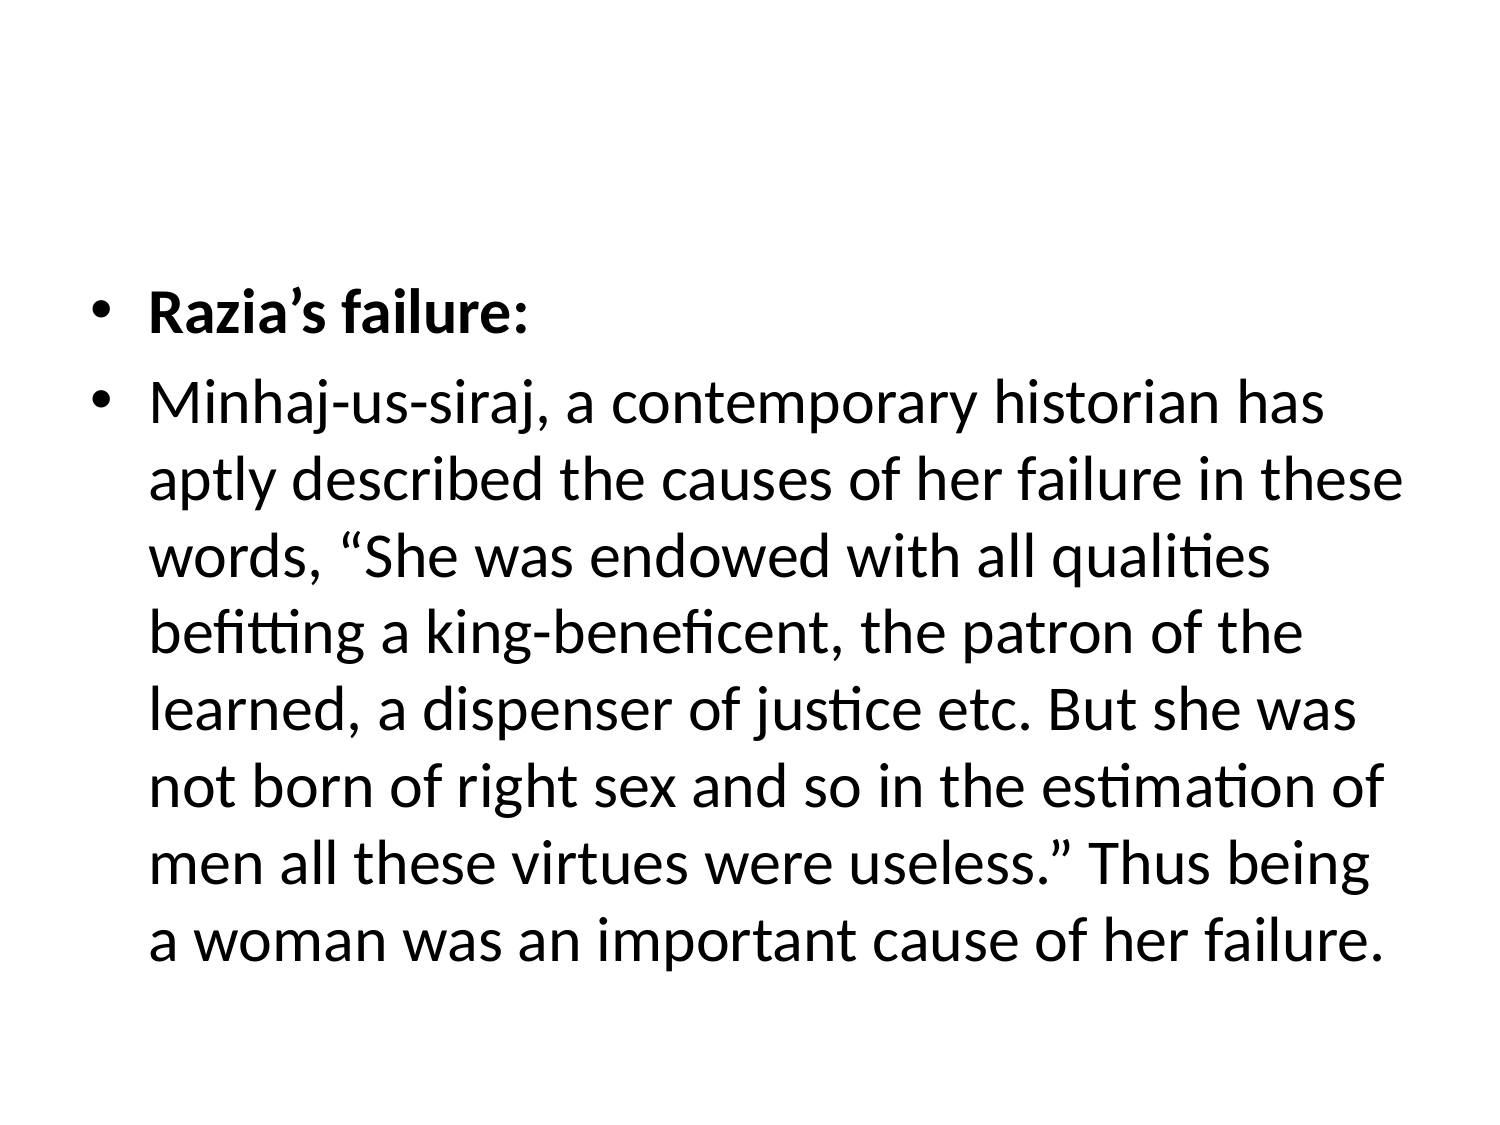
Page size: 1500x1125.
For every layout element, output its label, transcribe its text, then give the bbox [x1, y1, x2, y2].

list Razia’s failure: Minhaj-us-siraj, a contemporary historian has aptly described the causes of her failure in these words, “She was endowed with all qualities befitting a king-beneficent, the patron of the learned, a dispenser of justice etc. But she was not born of right sex and so in the estimation of men all these virtues were useless.” Thus being a woman was an important cause of her failure. [75, 262, 1425, 1005]
